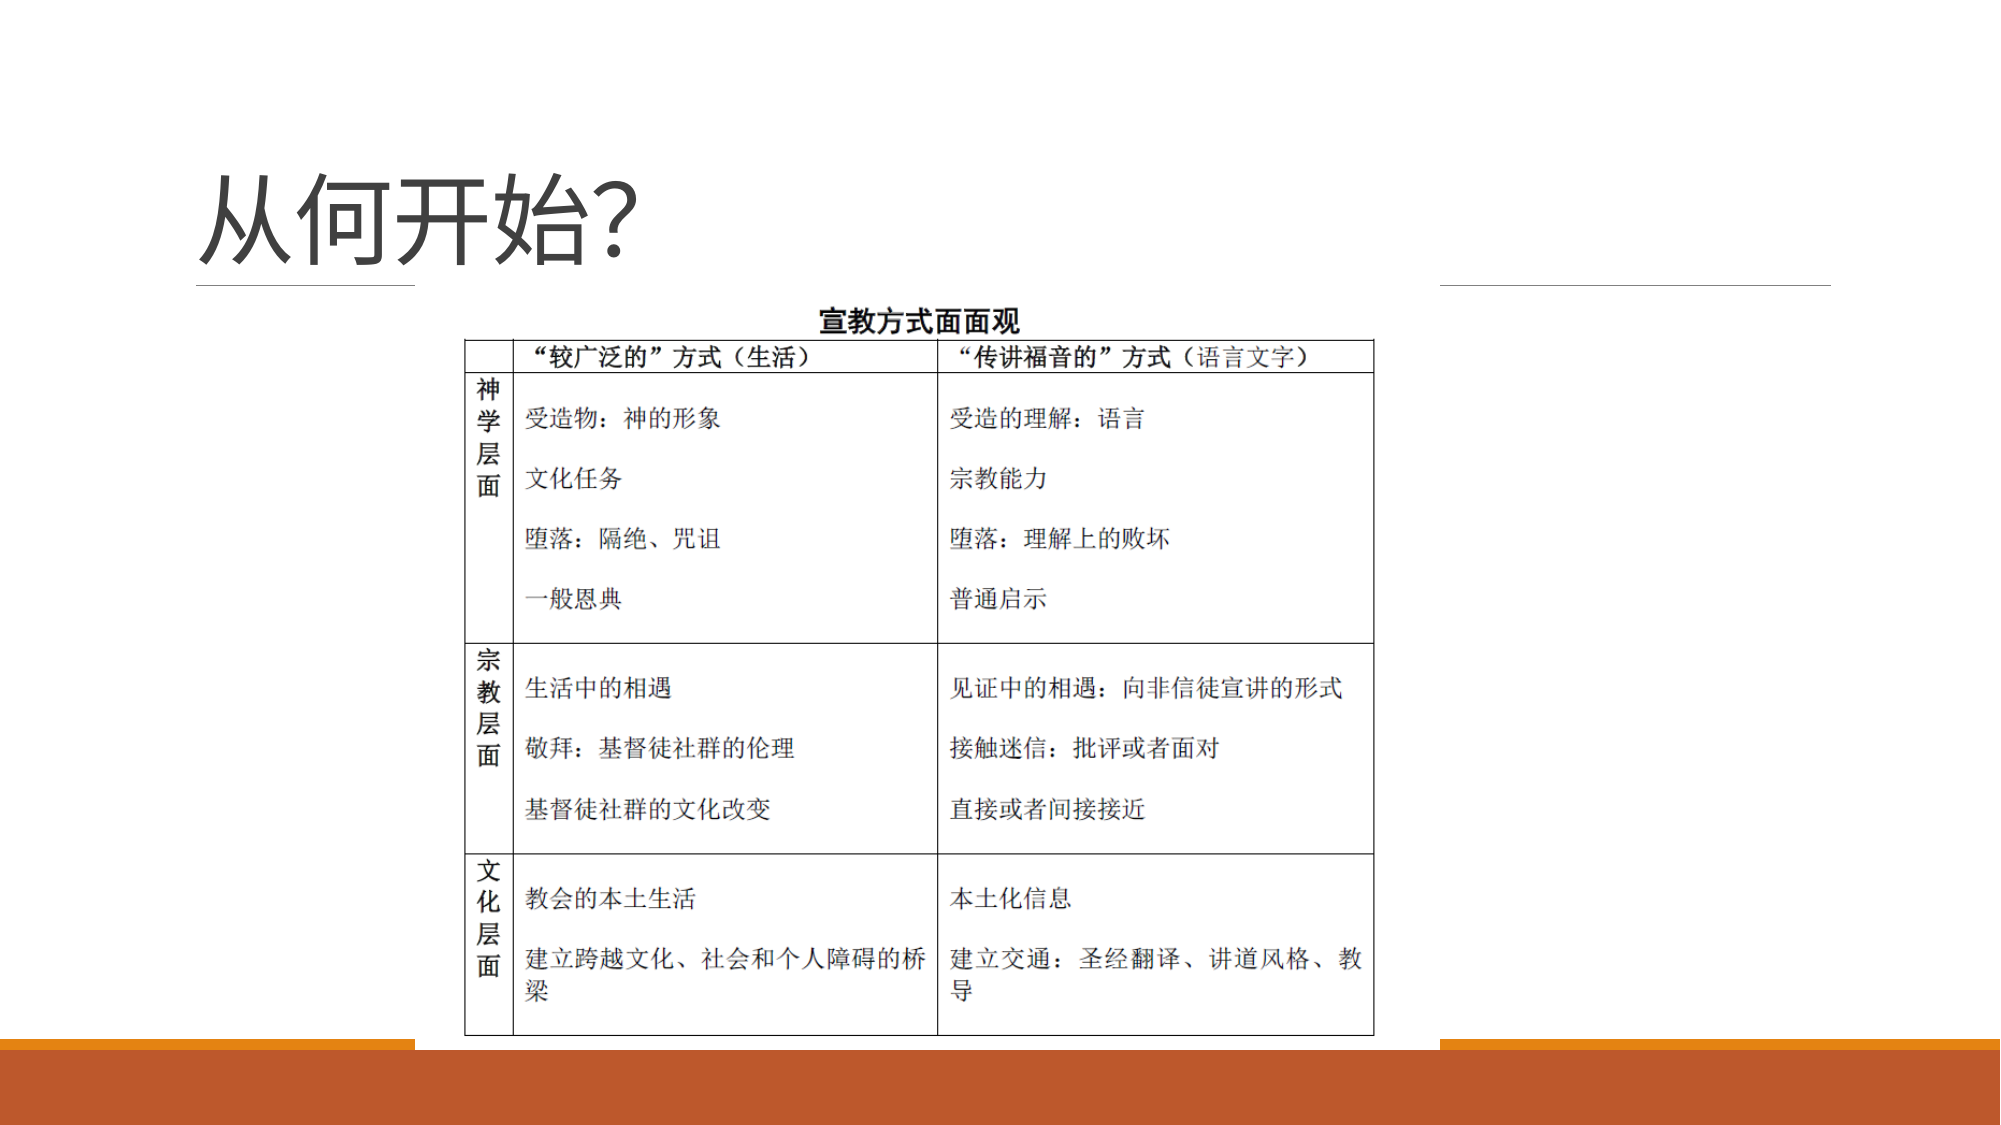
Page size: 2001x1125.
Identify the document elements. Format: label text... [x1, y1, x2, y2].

title 从何开始？ [180, 47, 1830, 285]
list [415, 284, 1440, 1051]
